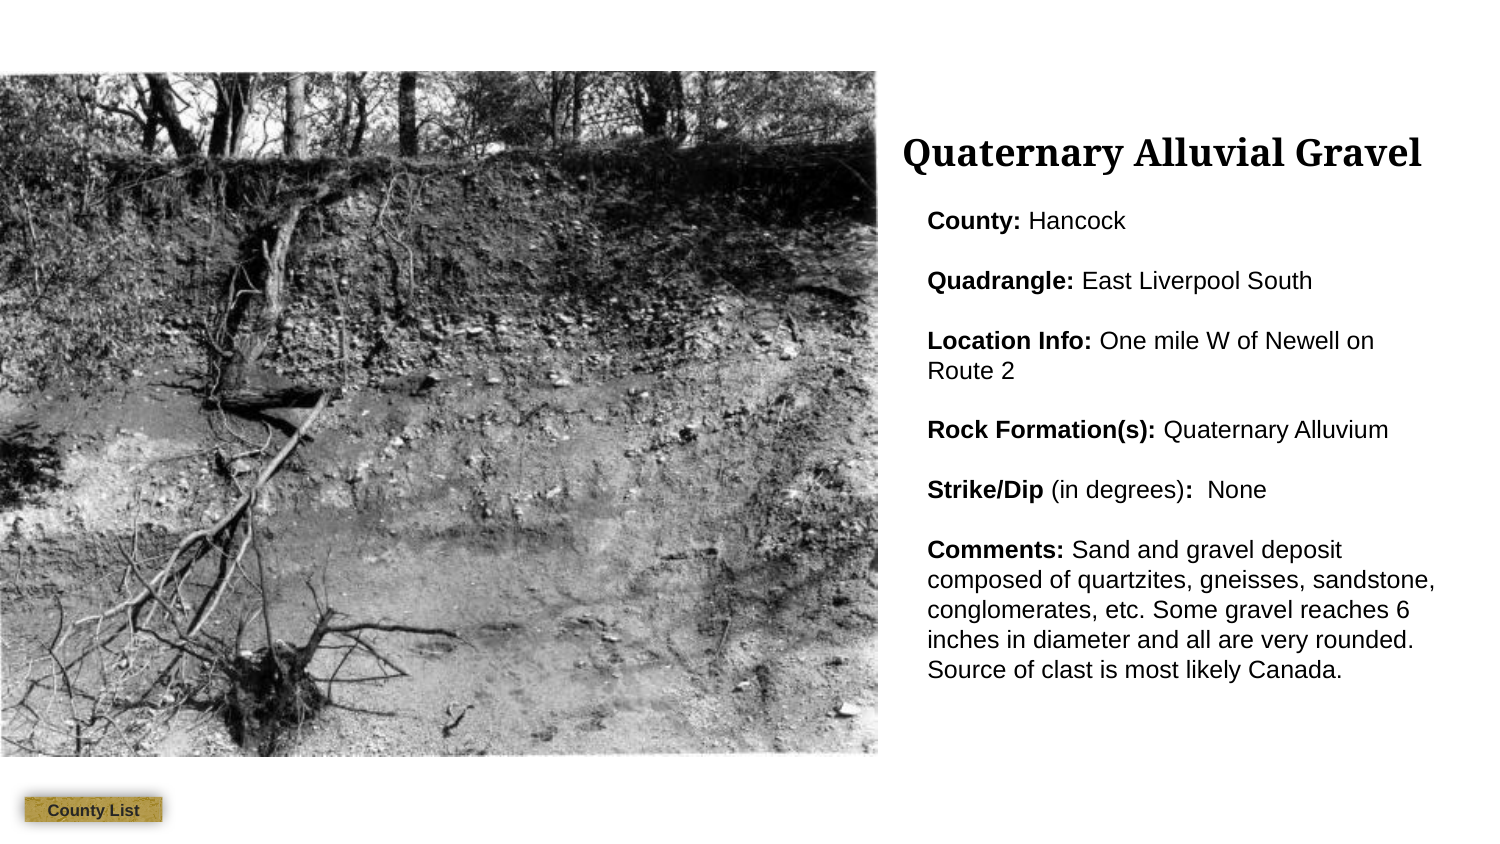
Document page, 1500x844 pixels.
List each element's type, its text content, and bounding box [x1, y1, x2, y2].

picture [0, 71, 880, 757]
text_box County List [24, 796, 163, 822]
text_box County: Hancock Quadrangle: East Liverpool South Location Info: One mile W of Newell on Route 2 Rock Formation(s): Quaternary Alluvium Strike/Dip (in degrees): None Comments: Sand and gravel deposit composed of quartzites, gneisses, sandstone, conglomerates, etc. Some gravel reaches 6 inches in diameter and all are very rounded. Source of clast is most likely Canada. [912, 197, 1463, 691]
text_box Quaternary Alluvial Gravel [886, 122, 1463, 182]
